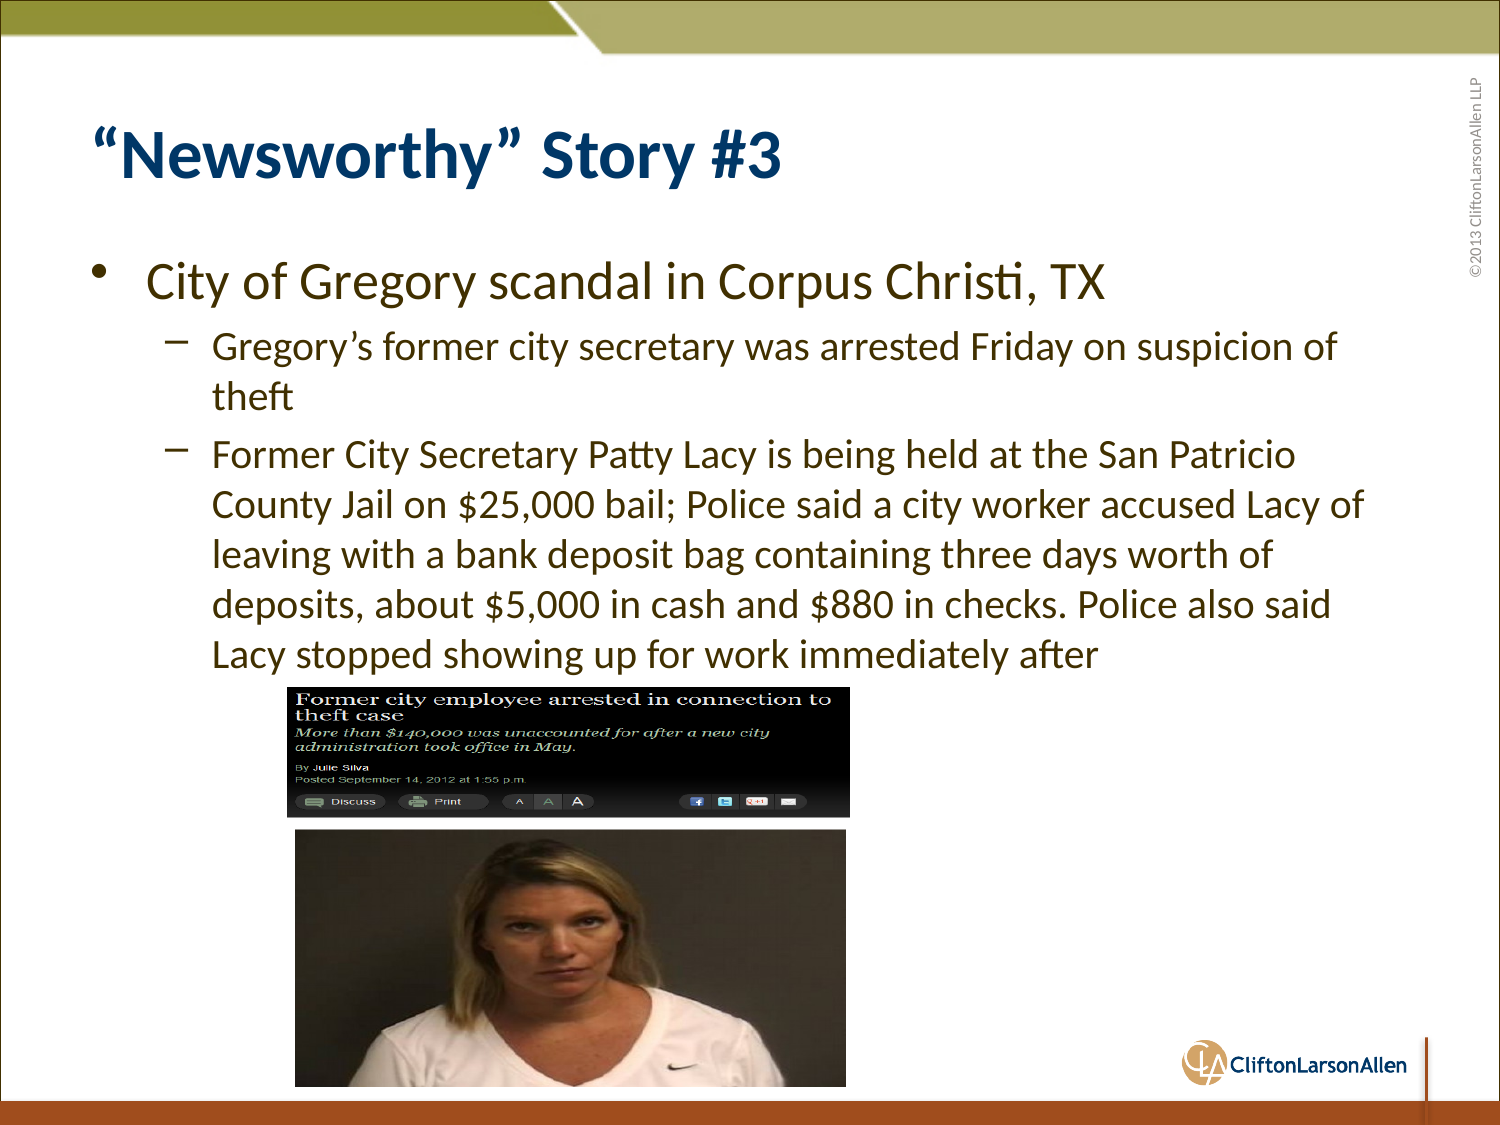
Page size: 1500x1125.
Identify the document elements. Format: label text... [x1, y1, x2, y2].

title “Newsworthy” Story #3 [74, 74, 1426, 226]
list City of Gregory scandal in Corpus Christi, TX Gregory’s former city secretary was arrested Friday on suspicion of theft Former City Secretary Patty Lacy is being held at the San Patricio County Jail on $25,000 bail; Police said a city worker accused Lacy of leaving with a bank deposit bag containing three days worth of deposits, about $5,000 in cash and $880 in checks. Police also said Lacy stopped showing up for work immediately after [74, 237, 1426, 1038]
picture [1162, 1019, 1427, 1108]
picture [287, 687, 851, 1088]
picture [1, 1, 1499, 86]
